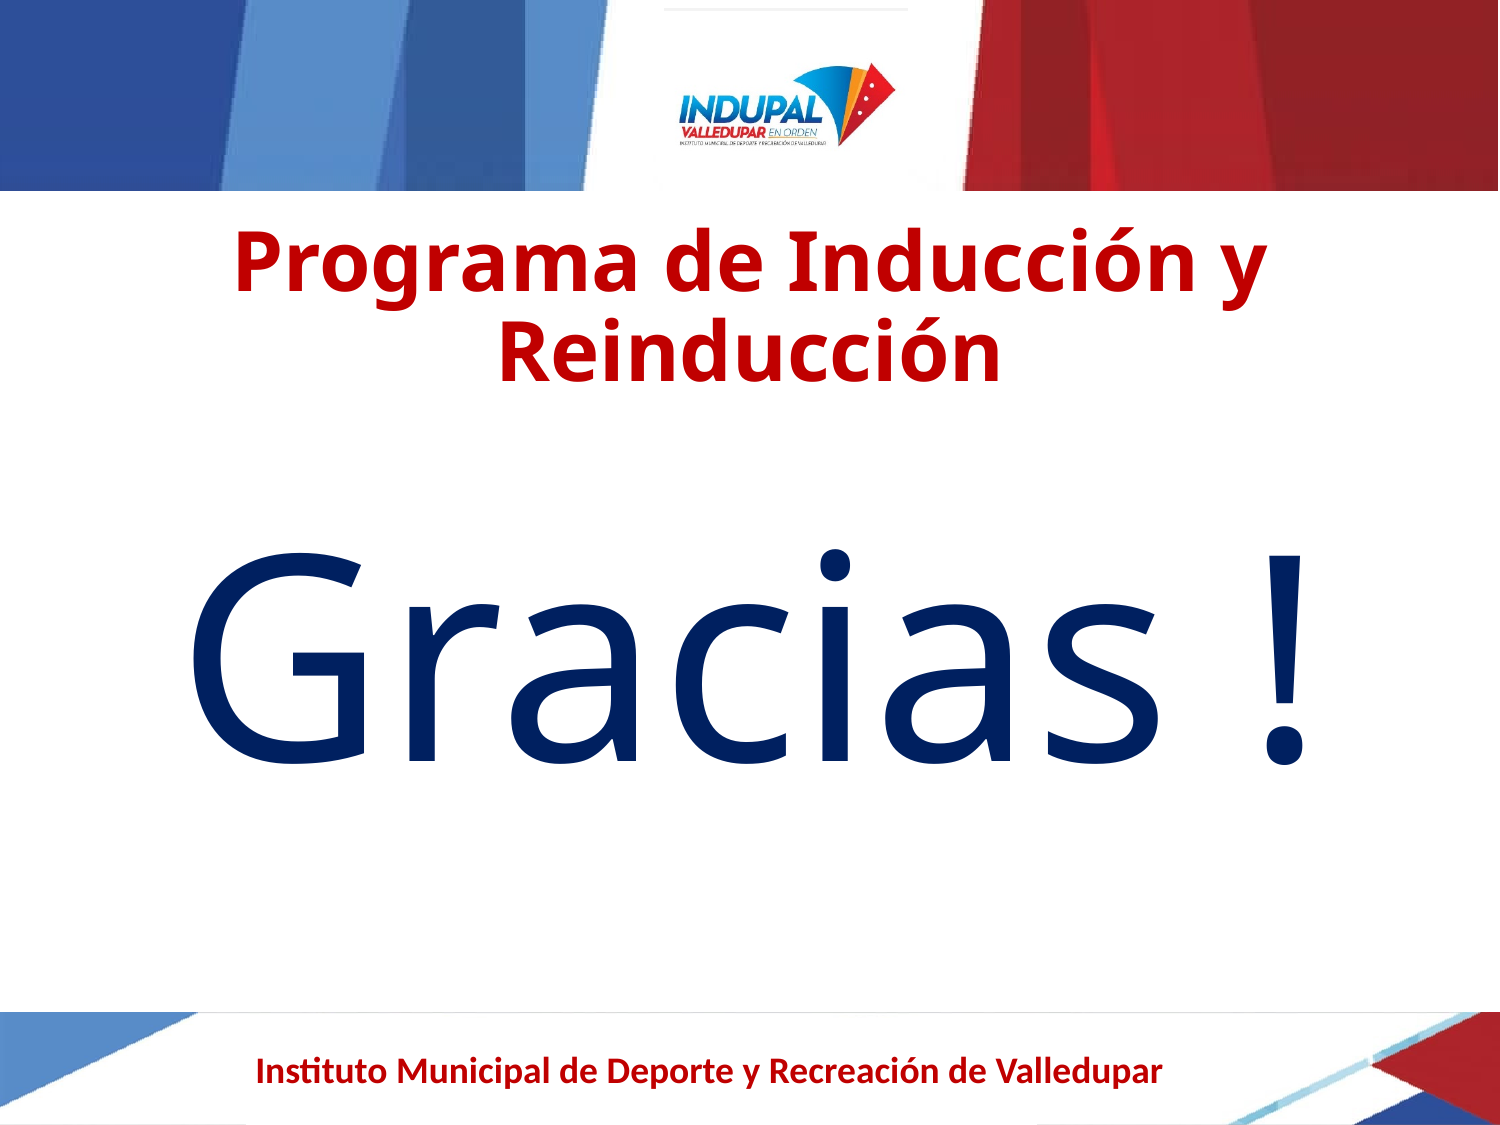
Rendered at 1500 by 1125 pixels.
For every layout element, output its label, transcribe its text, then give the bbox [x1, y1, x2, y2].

picture [0, 0, 1498, 199]
title Programa de Inducción y Reinducción [103, 226, 1397, 340]
picture [0, 1012, 1500, 1125]
list Gracias ! [103, 340, 1397, 1012]
